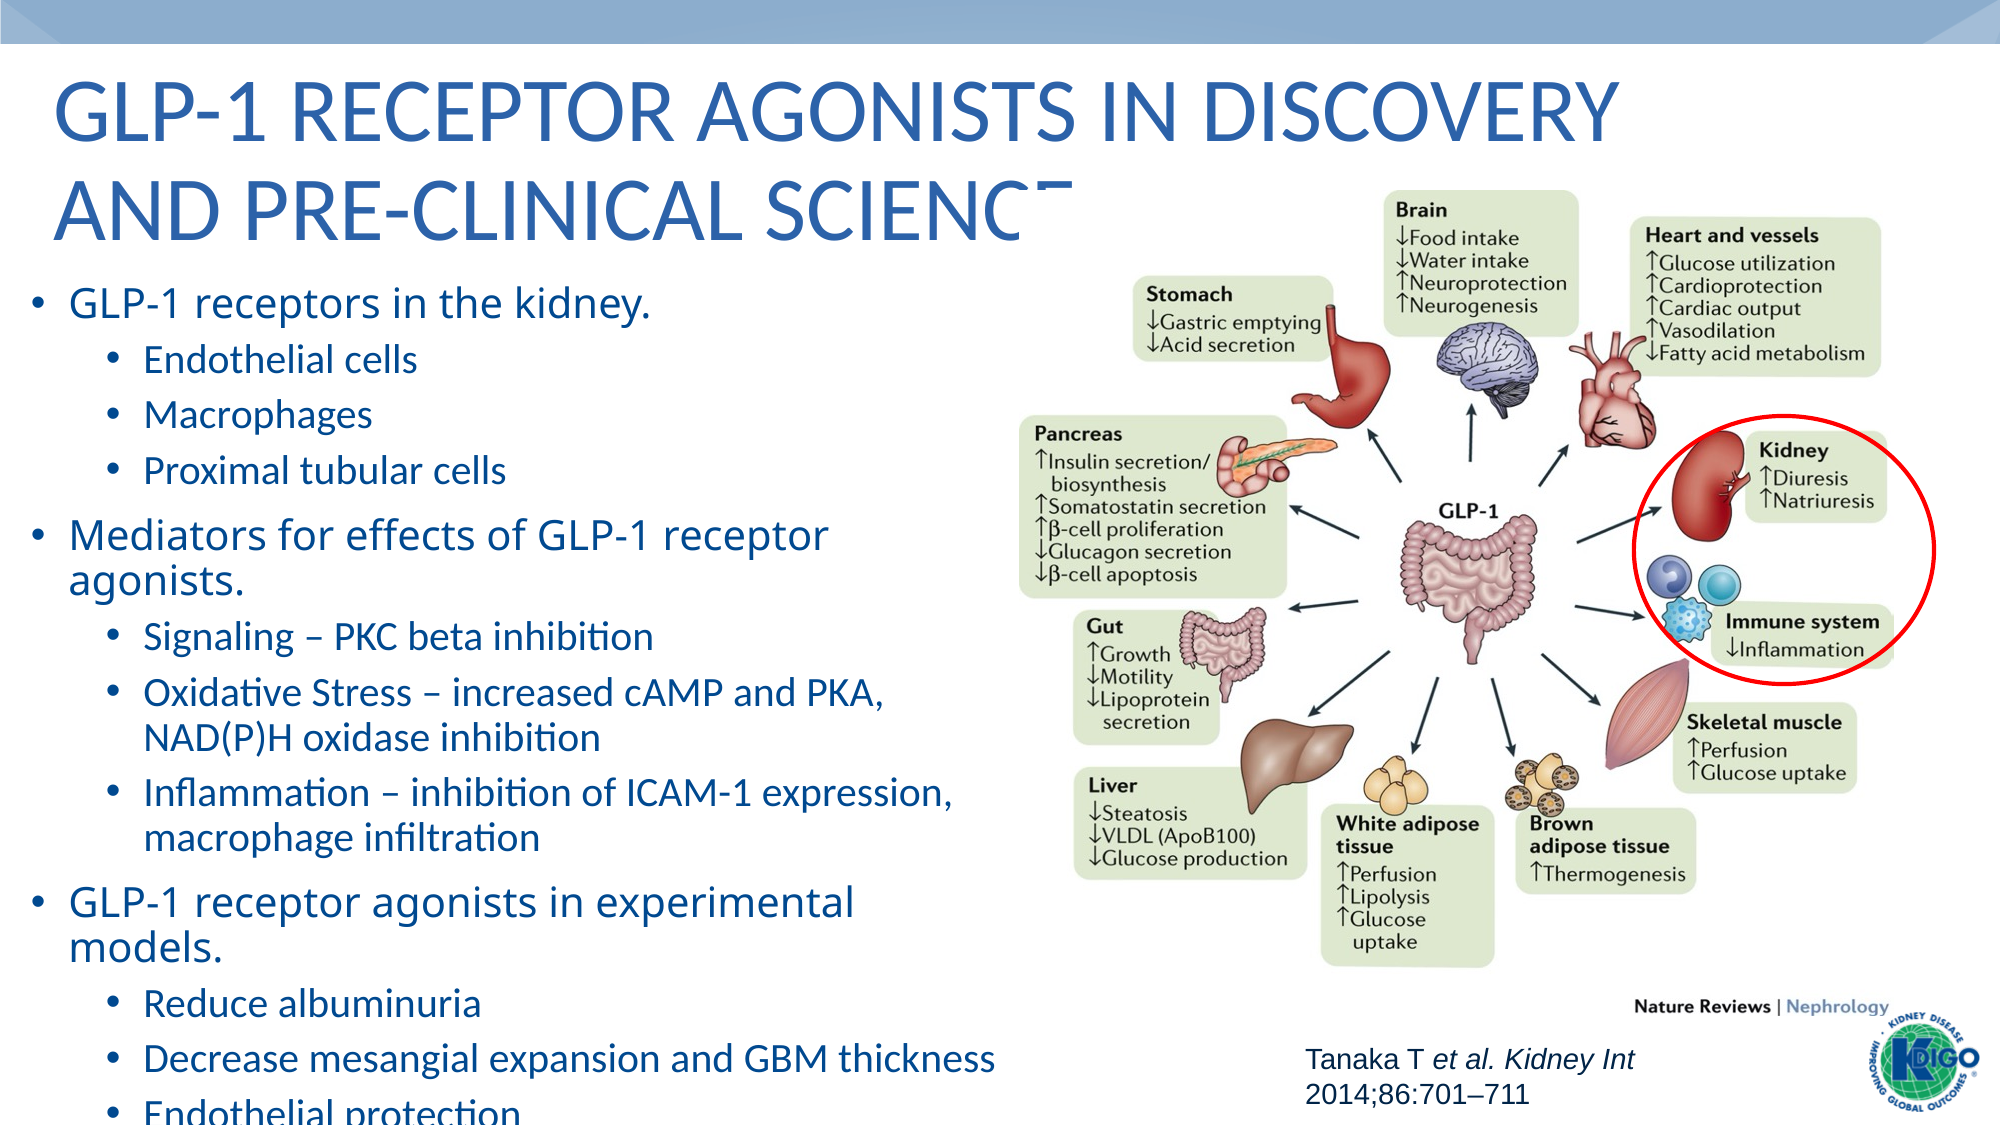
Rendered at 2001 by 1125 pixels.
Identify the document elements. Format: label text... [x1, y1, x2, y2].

text_box [1899, 463, 1935, 637]
picture [0, 0, 2000, 44]
title GLP-1 Receptor Agonists in Discovery and Pre-Clinical Science [38, 52, 1664, 268]
picture [1018, 190, 1980, 1112]
subtitle GLP-1 receptors in the kidney. Endothelial cells Macrophages Proximal tubular cells Mediators for effects of GLP-1 receptor agonists. Signaling – PKC beta inhibition Oxidative Stress – increased cAMP and PKA, NAD(P)H oxidase inhibition Inflammation – inhibition of ICAM-1 expression, macrophage infiltration GLP-1 receptor agonists in experimental models. Reduce albuminuria Decrease mesangial expansion and GBM thickness Endothelial protection Restore podocytes [15, 274, 1013, 806]
text_box Tanaka T et al. Kidney Int 2014;86:701–711 [1290, 1033, 1833, 1084]
